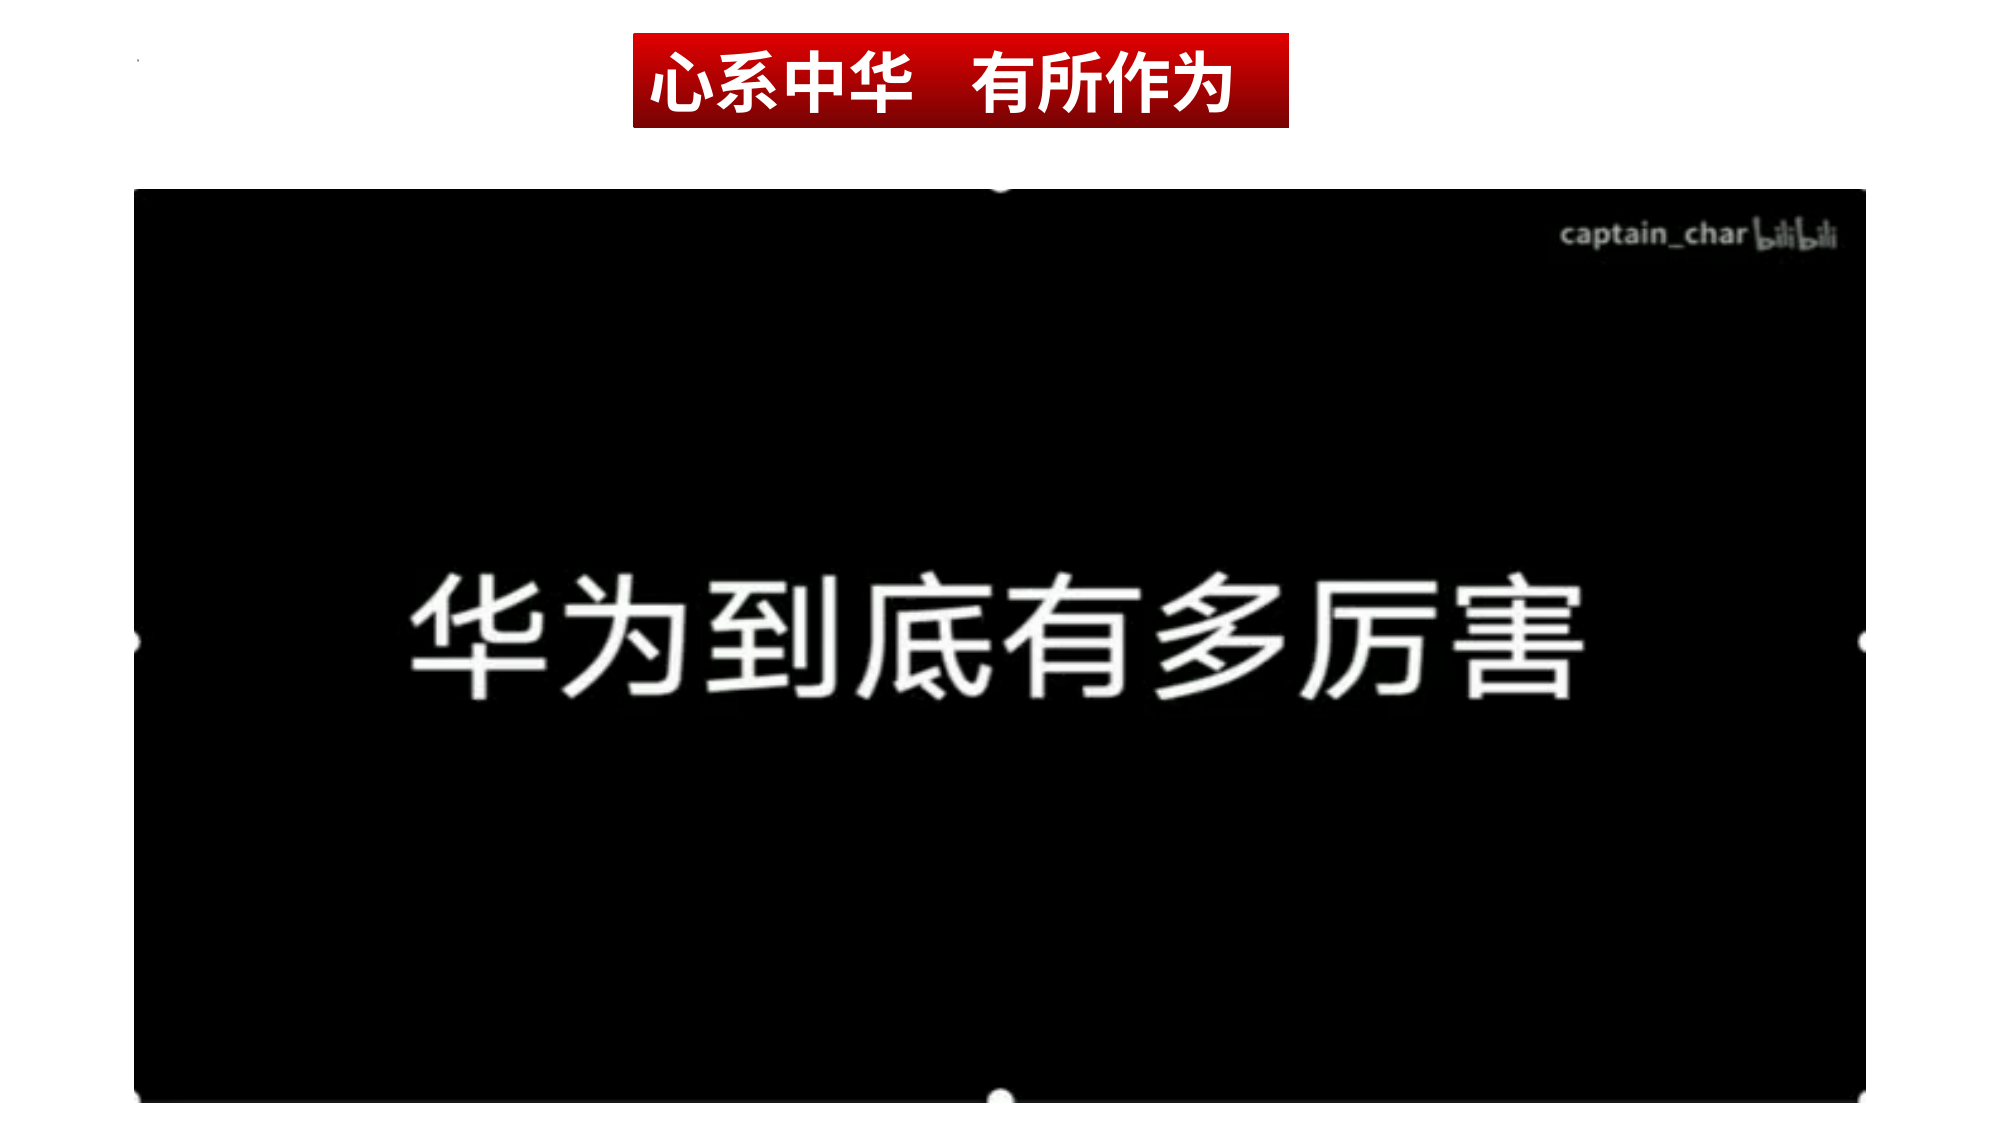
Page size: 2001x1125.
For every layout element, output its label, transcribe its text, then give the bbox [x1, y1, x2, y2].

text_box 心系中华 有所作为 [633, 33, 1289, 128]
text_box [133, 188, 1867, 1104]
